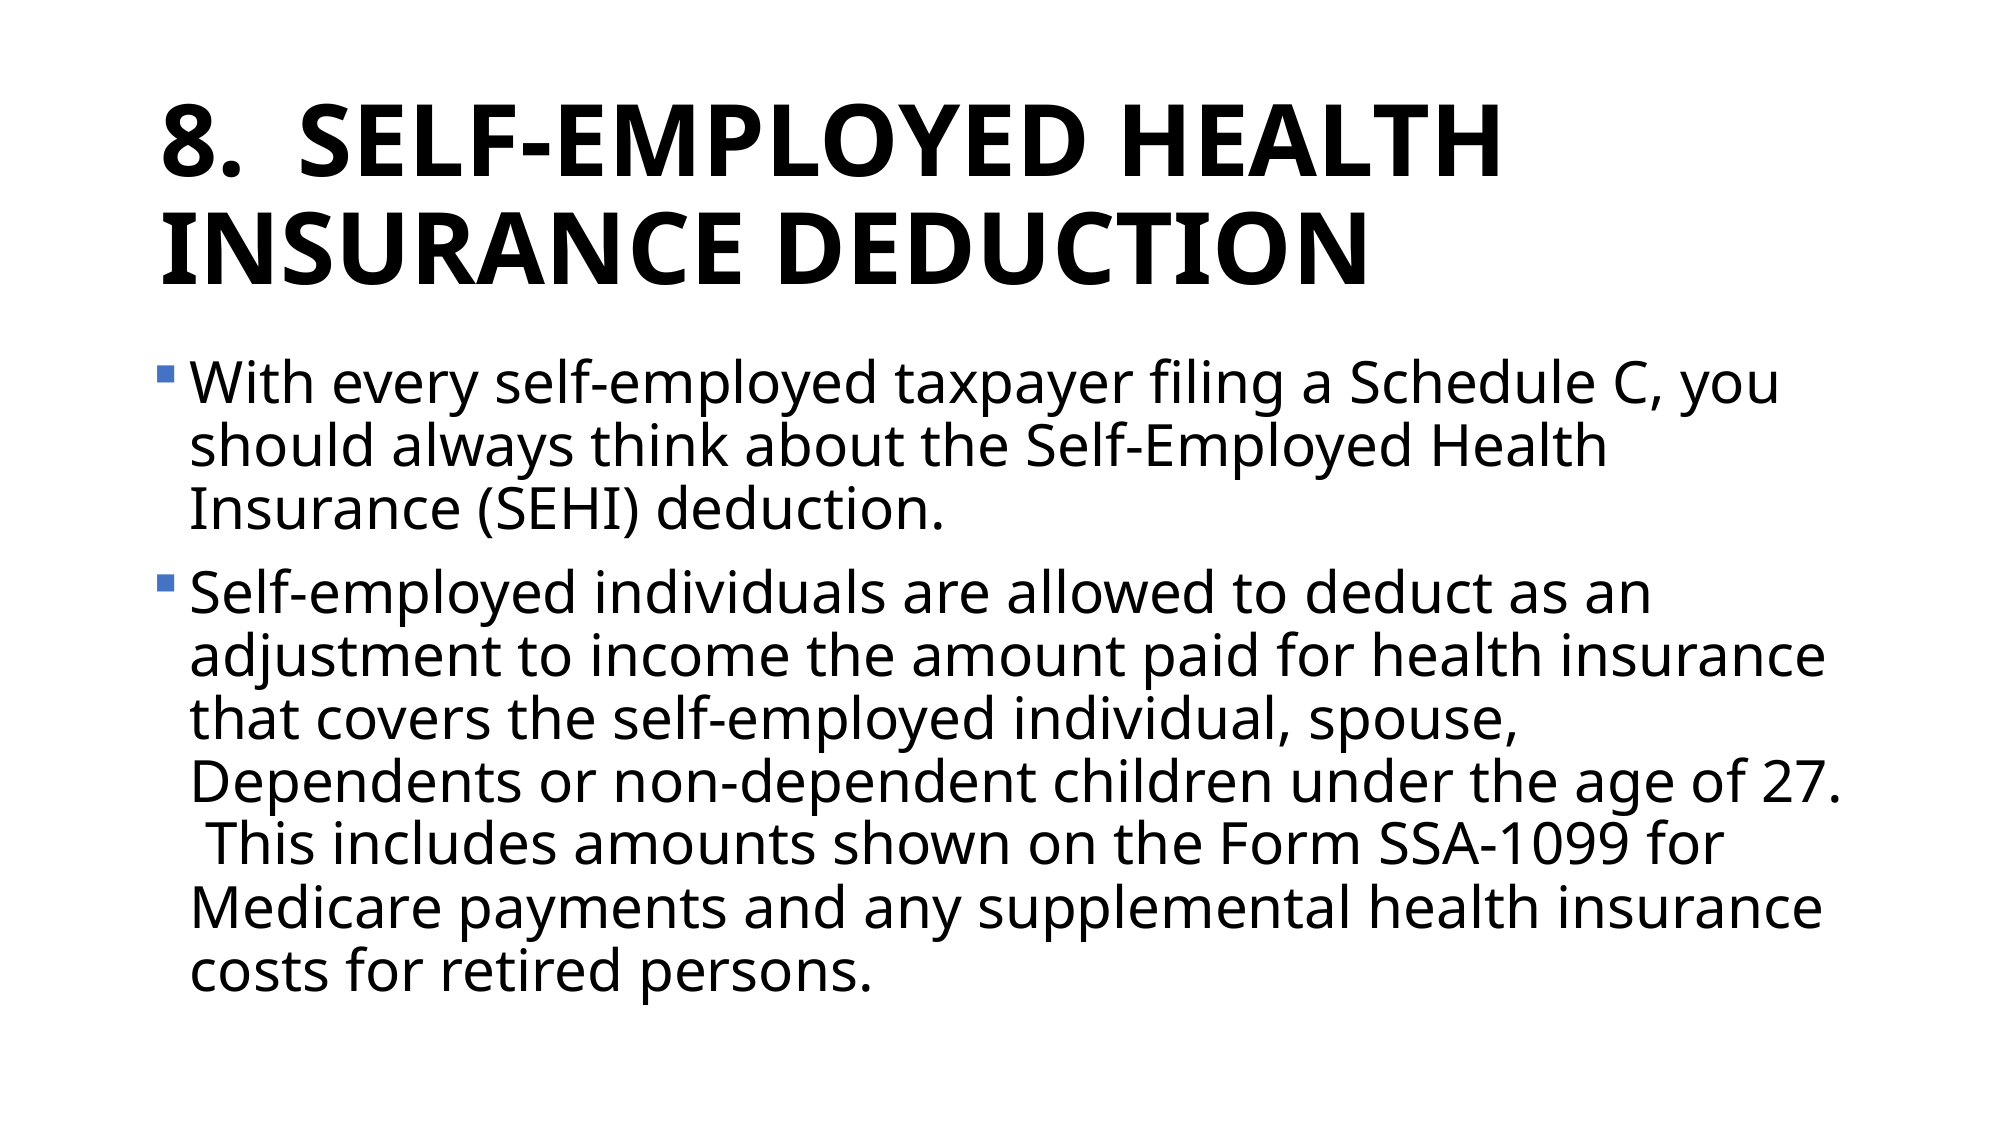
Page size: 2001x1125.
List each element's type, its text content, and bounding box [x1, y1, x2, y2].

title 8. SELF-EMPLOYED HEALTH INSURANCE DEDUCTION [145, 89, 1871, 308]
list With every self-employed taxpayer filing a Schedule C, you should always think about the Self-Employed Health Insurance (SEHI) deduction. Self-employed individuals are allowed to deduct as an adjustment to income the amount paid for health insurance that covers the self-employed individual, spouse, Dependents or non-dependent children under the age of 27. This includes amounts shown on the Form SSA-1099 for Medicare payments and any supplemental health insurance costs for retired persons. [137, 345, 1863, 1091]
